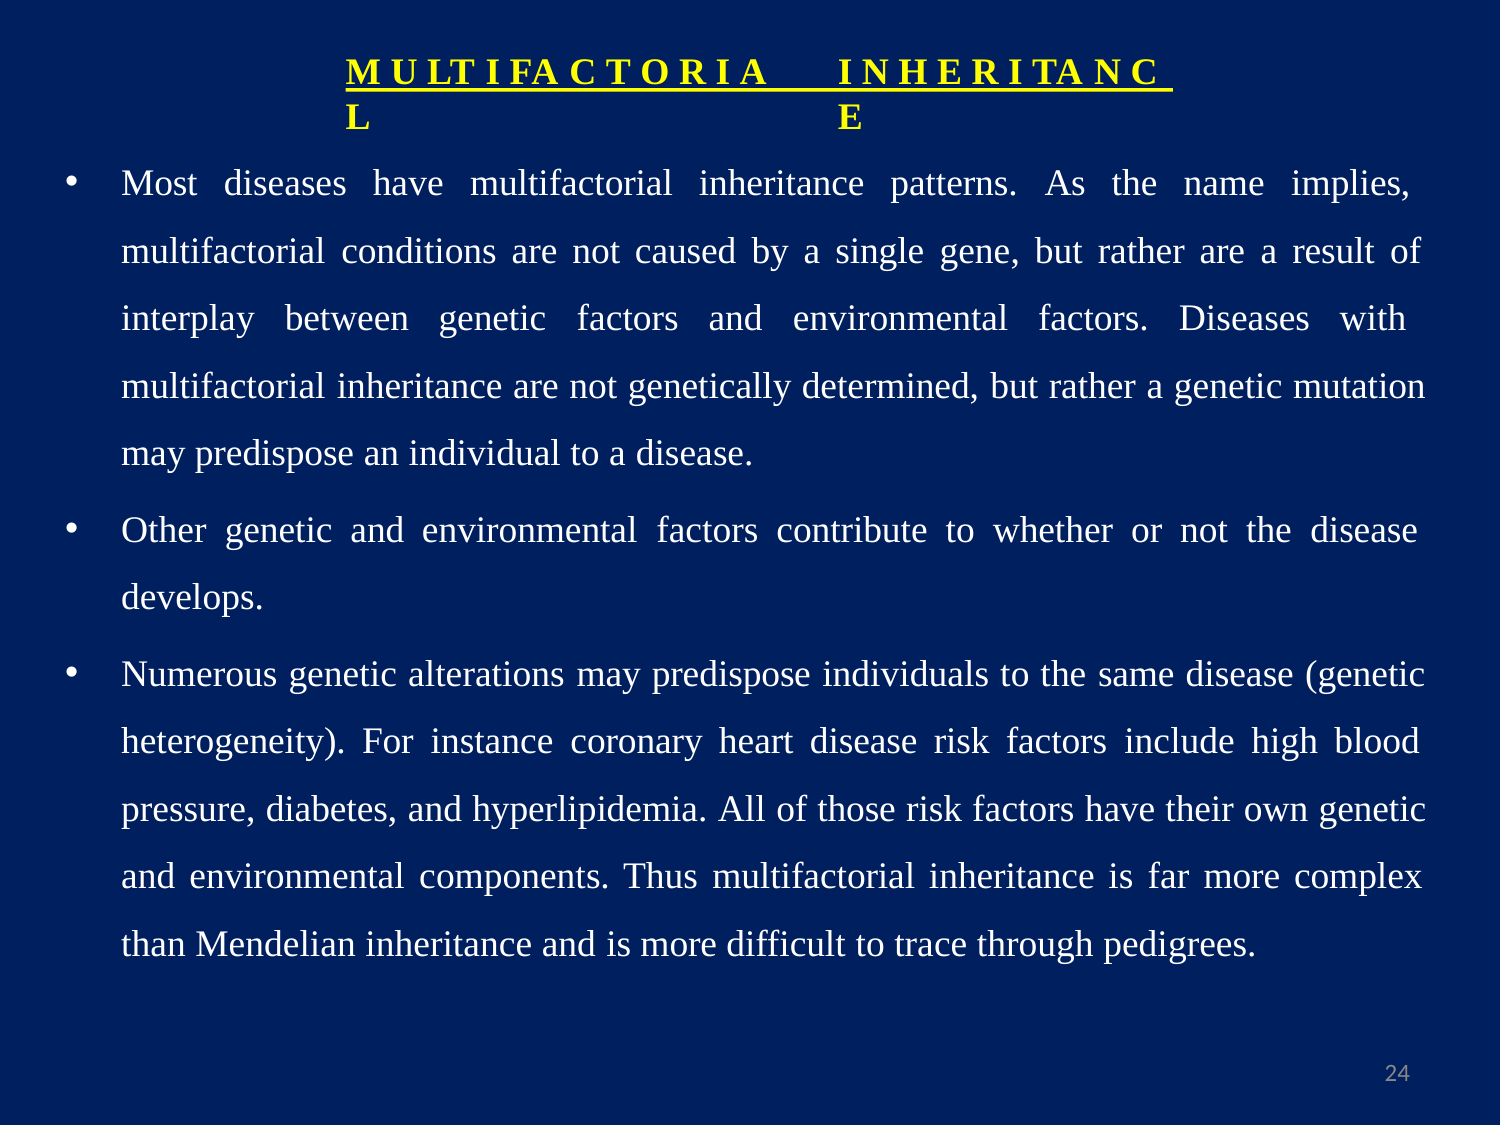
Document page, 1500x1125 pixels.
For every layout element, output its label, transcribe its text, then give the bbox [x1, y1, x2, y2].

text_box [345, 88, 1173, 92]
title I N H E R I TA N C E [835, 44, 1168, 88]
title I N H E R I TA N C E [835, 92, 1168, 133]
text_box Most diseases have multifactorial inheritance patterns. As the name implies, multifactorial conditions are not caused by a single gene, but rather are a result of interplay between genetic factors and environmental factors. Diseases with multifactorial inheritance are not genetically determined, but rather a genetic mutation may predispose an individual to a disease. Other genetic and environmental factors contribute to whether or not the disease develops. Numerous genetic alterations may predispose individuals to the same disease (genetic heterogeneity). For instance coronary heart disease risk factors include high blood pressure, diabetes, and hyperlipidemia. All of those risk factors have their own genetic and environmental components. Thus multifactorial inheritance is far more complex than Mendelian inheritance and is more difficult to trace through pedigrees. [62, 133, 1438, 964]
slide_number 24 [1378, 1060, 1417, 1125]
text_box M U LT I FA C T O R I A L [343, 44, 774, 133]
